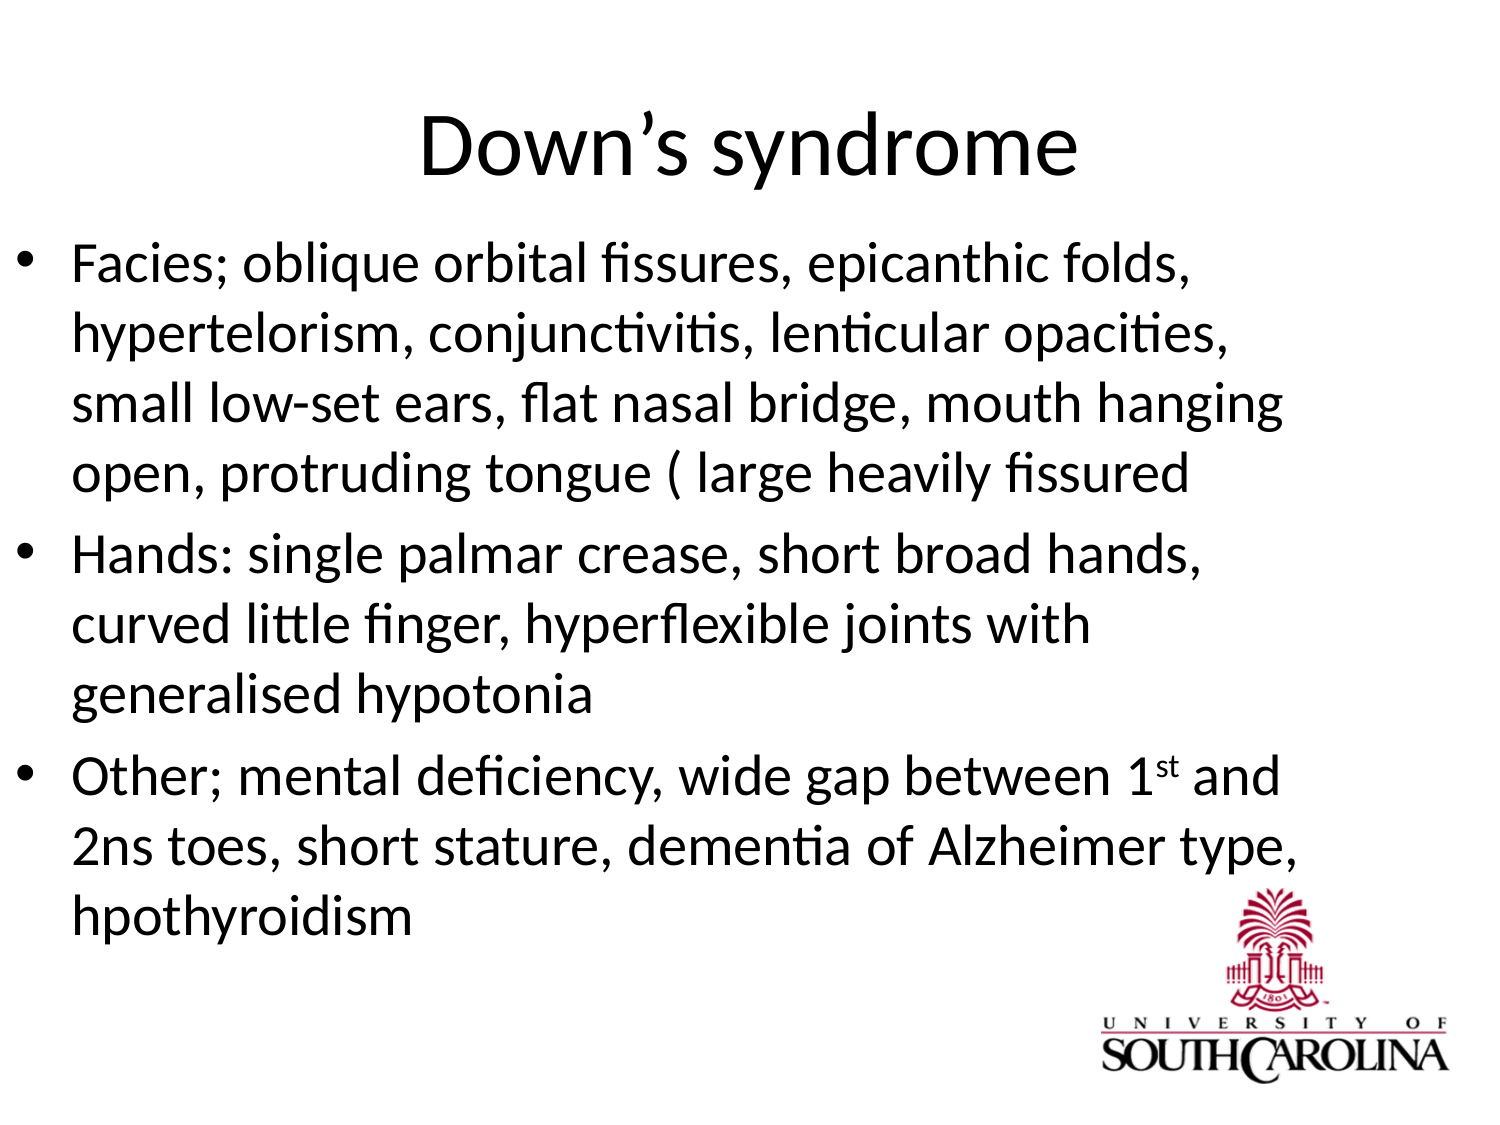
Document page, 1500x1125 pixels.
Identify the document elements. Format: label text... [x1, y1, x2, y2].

title Down’s syndrome [75, 45, 1425, 233]
list Facies; oblique orbital fissures, epicanthic folds, hypertelorism, conjunctivitis, lenticular opacities, small low-set ears, flat nasal bridge, mouth hanging open, protruding tongue ( large heavily fissured Hands: single palmar crease, short broad hands, curved little finger, hyperflexible joints with generalised hypotonia Other; mental deficiency, wide gap between 1st and 2ns toes, short stature, dementia of Alzheimer type, hpothyroidism [0, 216, 1350, 959]
picture [1100, 887, 1451, 1085]
